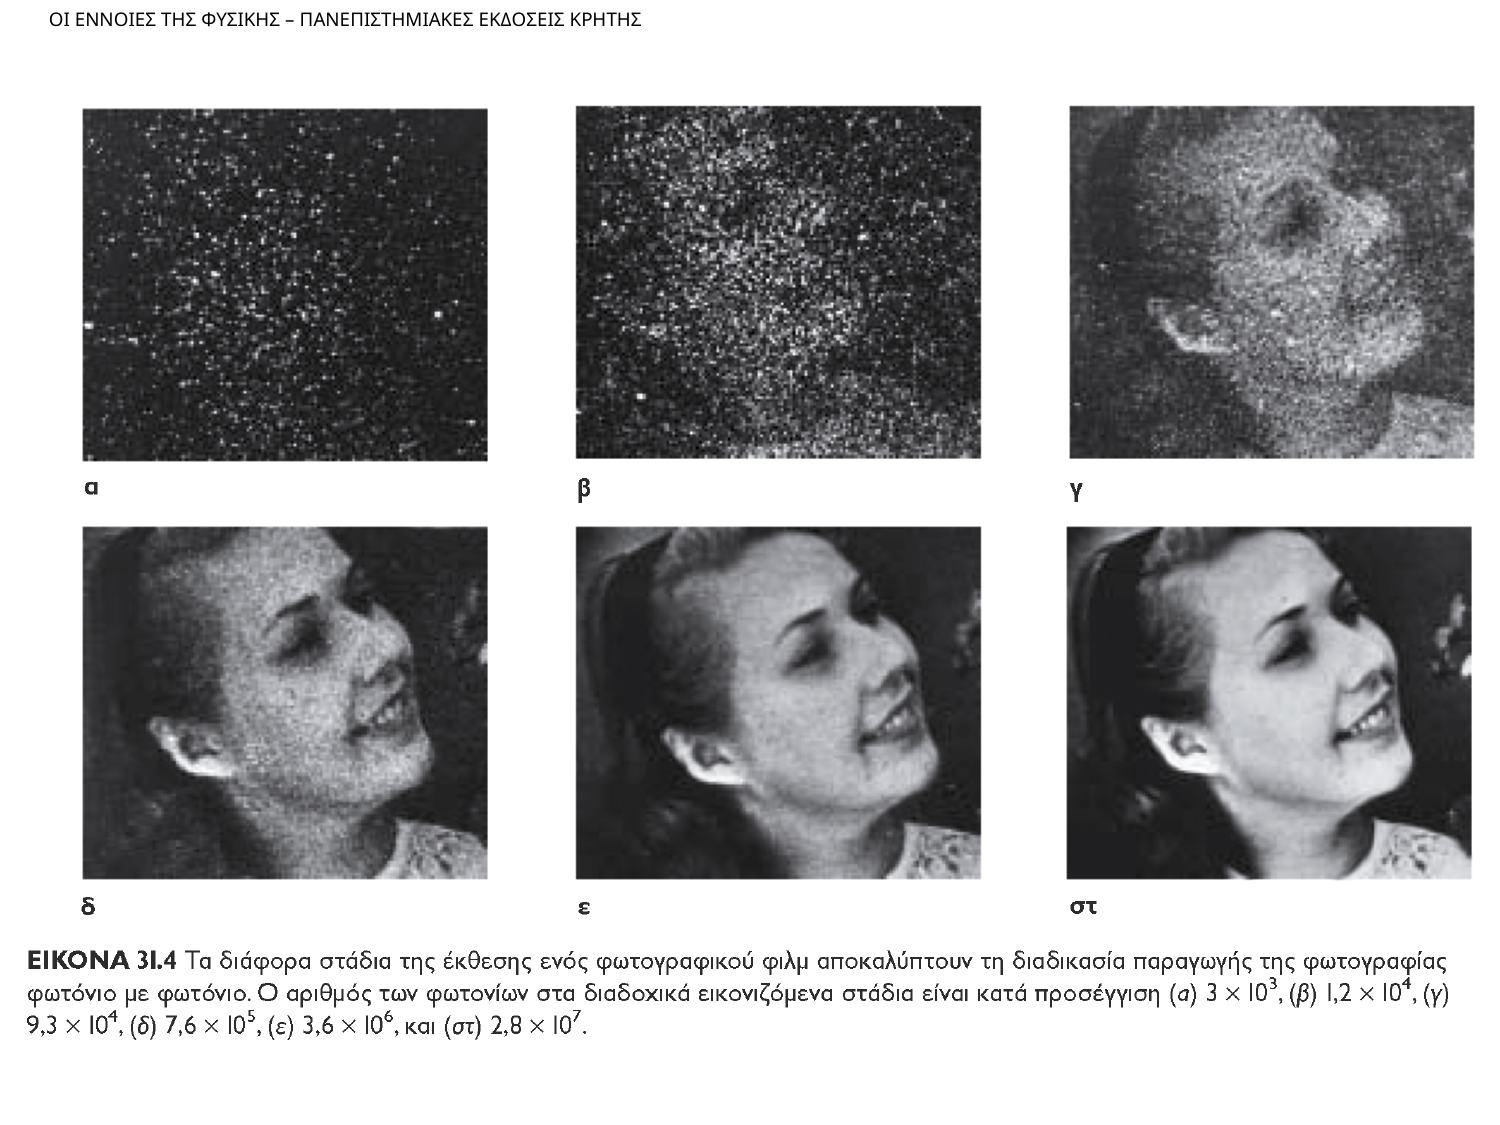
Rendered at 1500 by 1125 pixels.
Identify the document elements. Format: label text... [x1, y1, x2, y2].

picture [0, 84, 1500, 1063]
text_box OI ENNOIEΣ THΣ ΦYΣIKHΣ – ΠANEΠIΣTHMIAKEΣ EKΔOΣEIΣ KPHTHΣ [34, 0, 657, 38]
